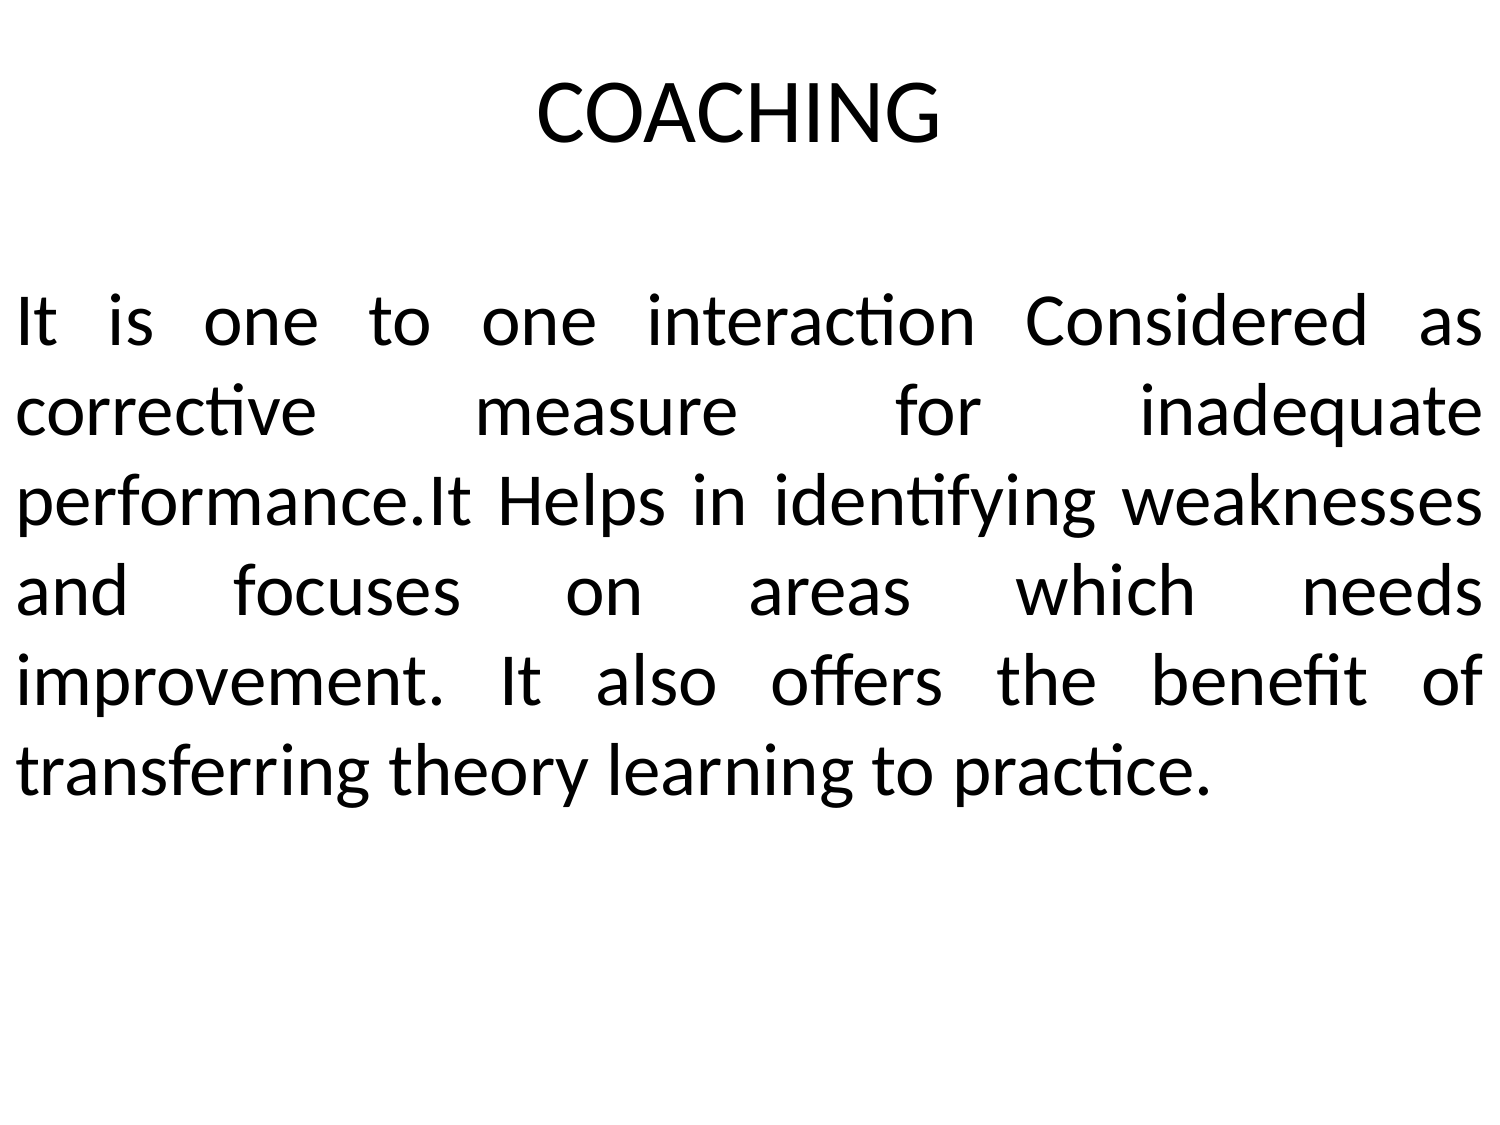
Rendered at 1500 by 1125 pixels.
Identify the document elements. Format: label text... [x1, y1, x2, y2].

subtitle It is one to one interaction Considered as corrective measure for inadequate performance.It Helps in identifying weaknesses and focuses on areas which needs improvement. It also offers the benefit of transferring theory learning to practice. [0, 262, 1500, 963]
title COACHING [112, 24, 1388, 188]
